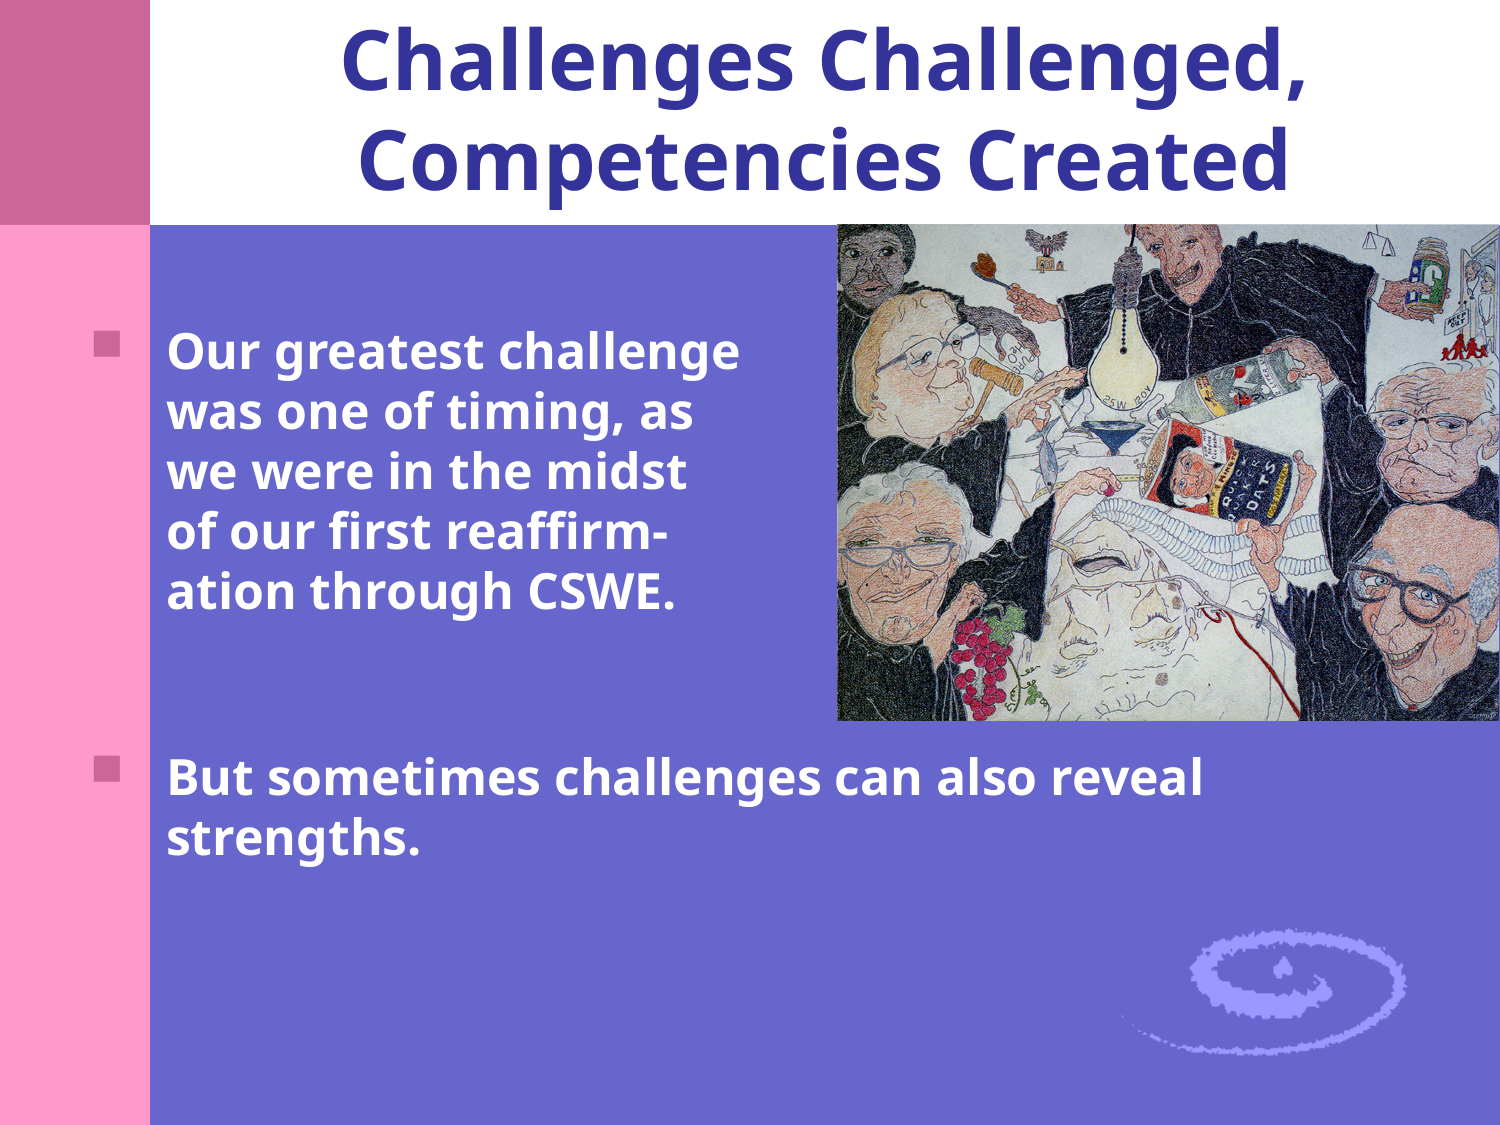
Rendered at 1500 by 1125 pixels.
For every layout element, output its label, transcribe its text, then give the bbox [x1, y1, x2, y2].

text_box Our greatest challenge was one of timing, as we were in the midst of our first reaffirm- ation through CSWE. But sometimes challenges can also reveal strengths. [75, 312, 1463, 950]
picture [837, 224, 1499, 722]
picture [1100, 950, 1437, 1072]
title Challenges Challenged, Competencies Created [150, 0, 1500, 213]
